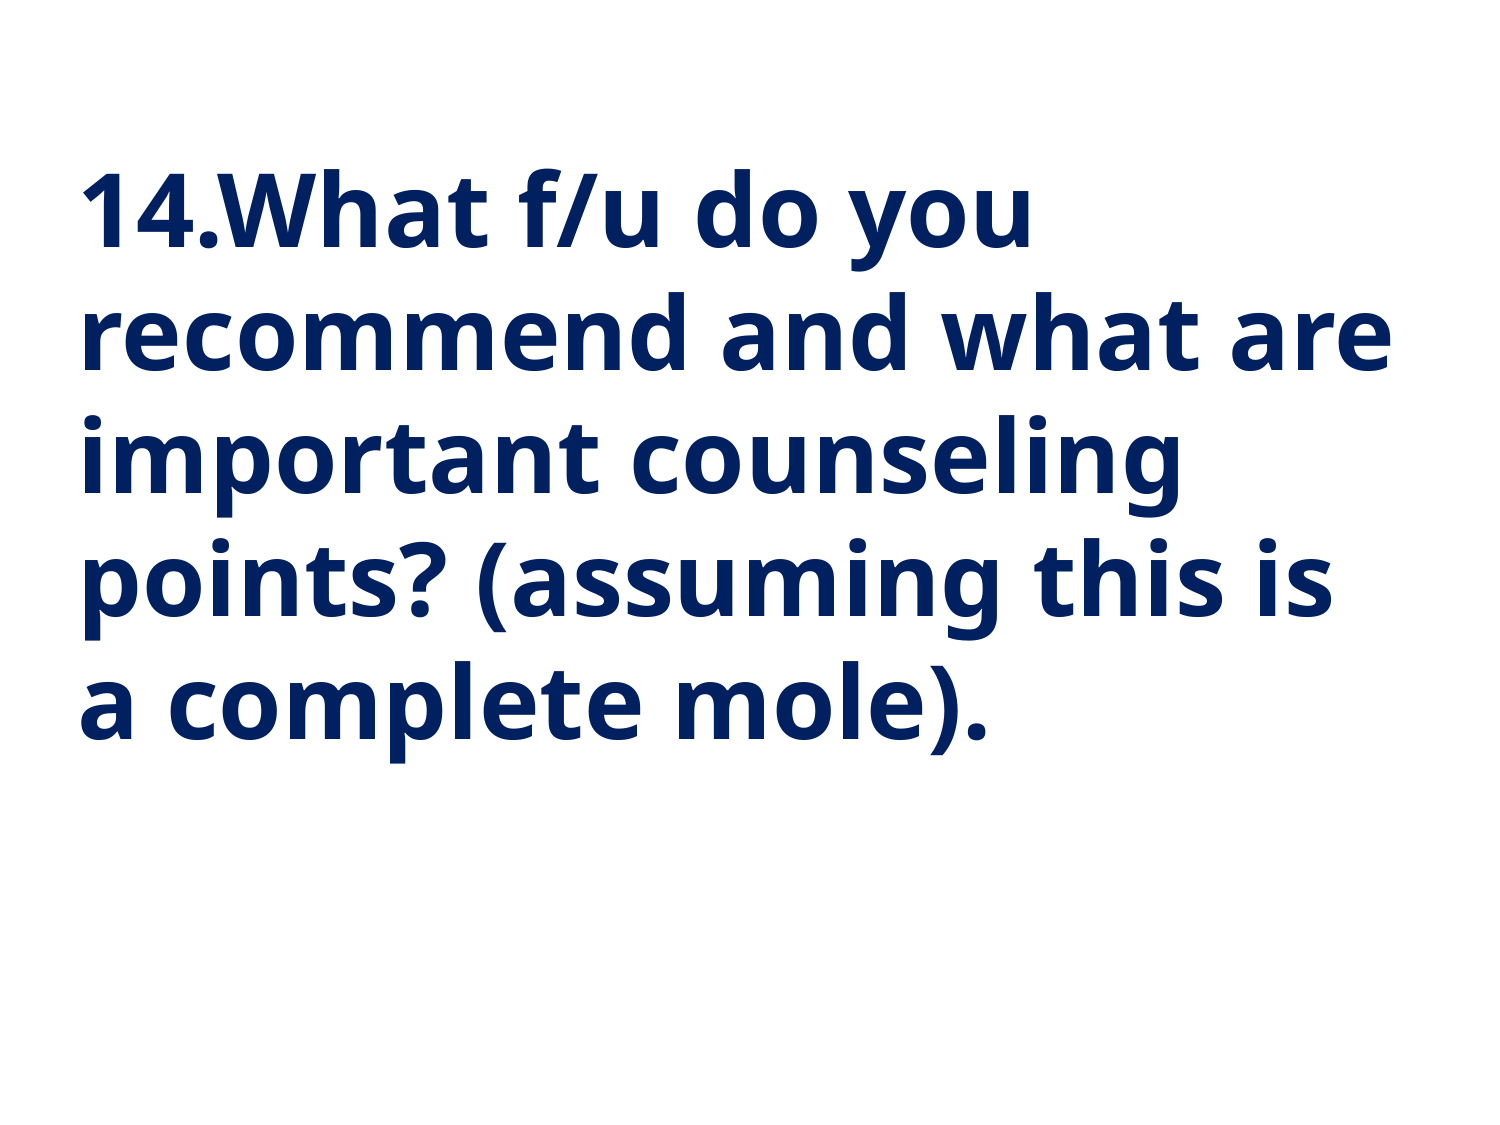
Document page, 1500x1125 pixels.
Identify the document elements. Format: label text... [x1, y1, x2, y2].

list 14.What f/u do you recommend and what are important counseling points? (assuming this is a complete mole). [62, 137, 1413, 880]
